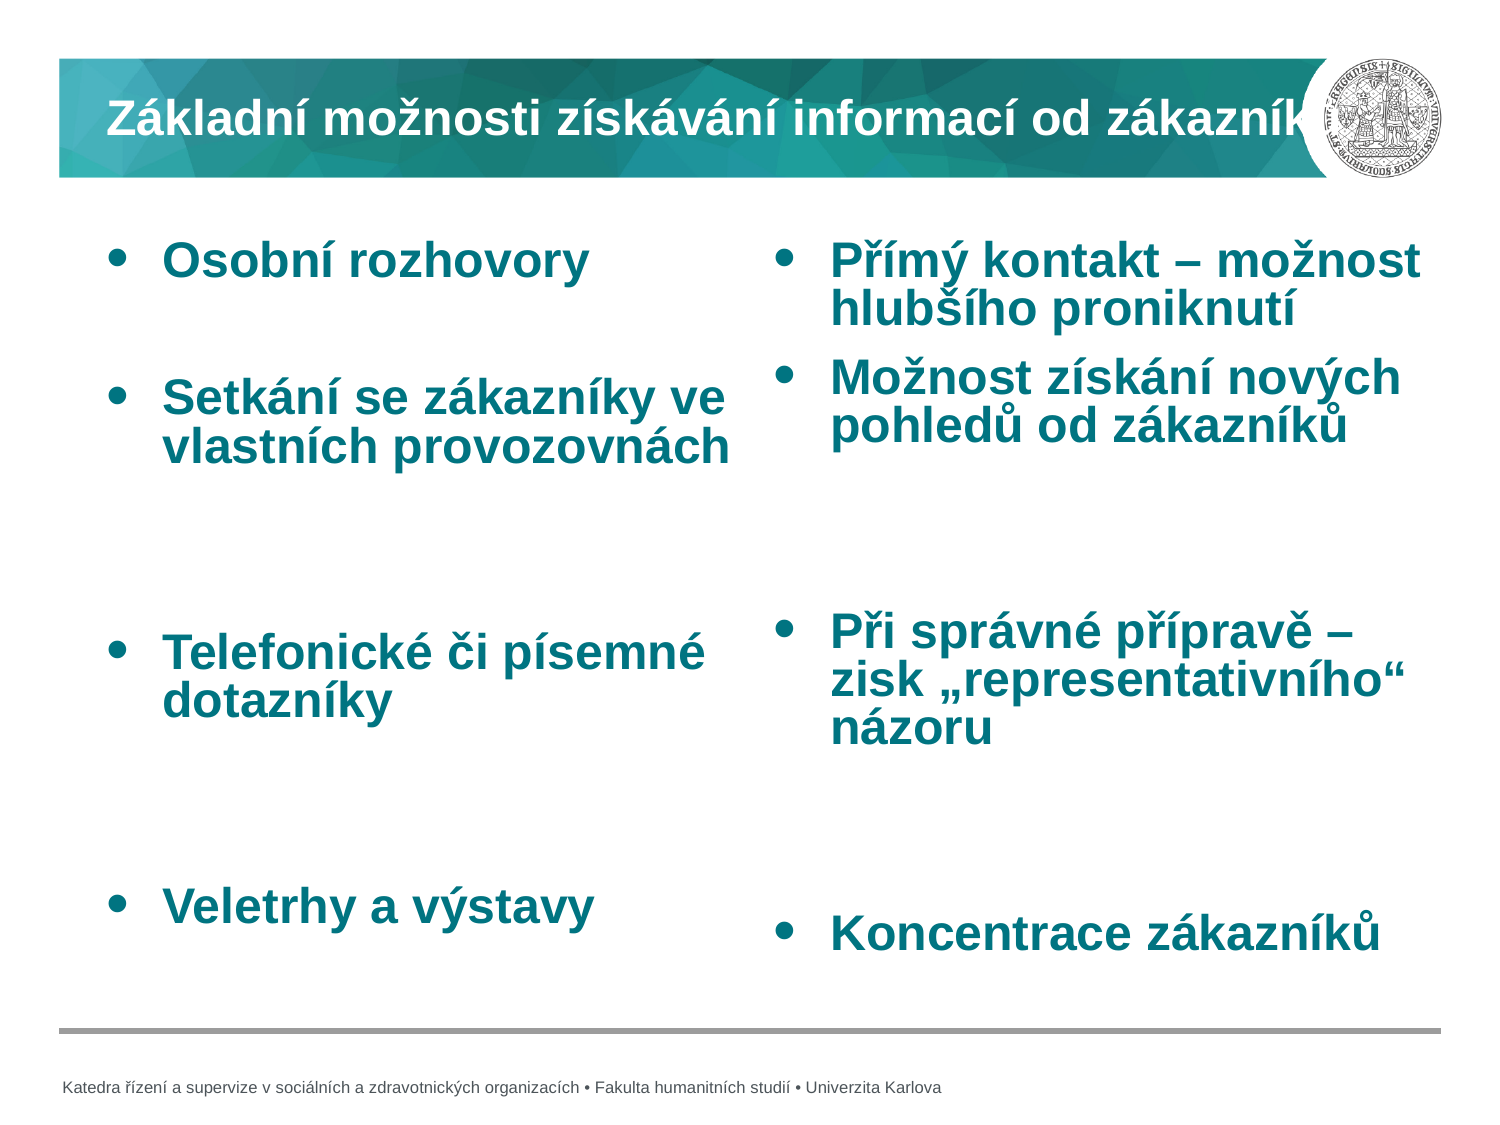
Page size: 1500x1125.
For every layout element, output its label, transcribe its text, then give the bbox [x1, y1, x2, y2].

list Osobní rozhovory Setkání se zákazníky ve vlastních provozovnách Telefonické či písemné dotazníky Veletrhy a výstavy [106, 239, 762, 1014]
list Přímý kontakt – možnost hlubšího proniknutí Možnost získání nových pohledů od zákazníků Při správné přípravě – zisk „representativního“ názoru Koncentrace zákazníků [773, 239, 1436, 1014]
title Základní možnosti získávání informací od zákazníků [106, 61, 1394, 178]
picture [0, 0, 1500, 182]
